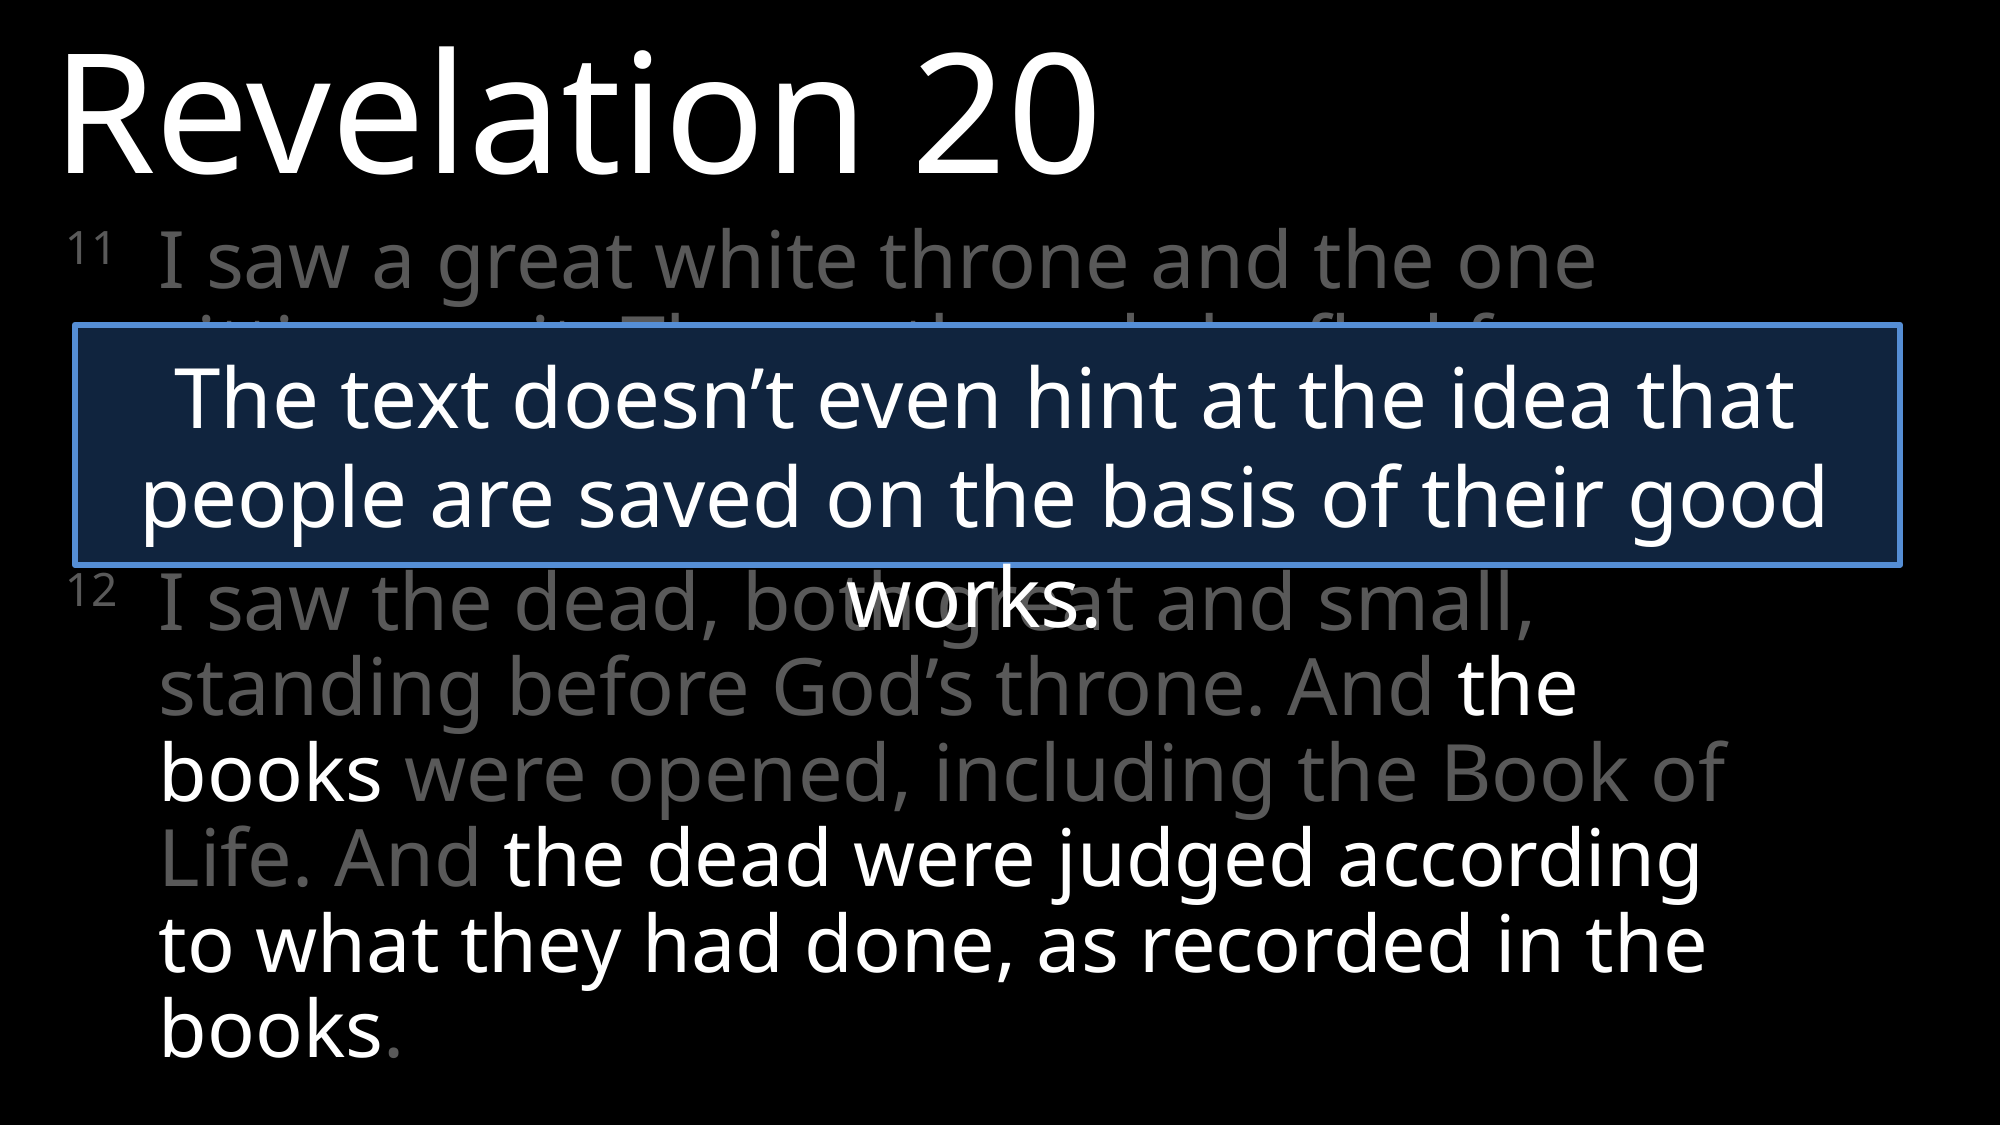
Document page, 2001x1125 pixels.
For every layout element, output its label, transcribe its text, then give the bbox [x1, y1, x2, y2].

text_box The text doesn’t even hint at the idea that people are saved on the basis of their good works. [88, 337, 1883, 652]
text_box Revelation 20 [37, 0, 1838, 215]
text_box [75, 324, 1900, 565]
text_box 11 I saw a great white throne and the one sitting on it. The earth and sky fled from his presence, but they found no place to hide. 12 I saw the dead, both great and small, standing before God’s throne. And the books were opened, including the Book of Life. And the dead were judged according to what they had done, as recorded in the books. [50, 215, 1750, 1083]
